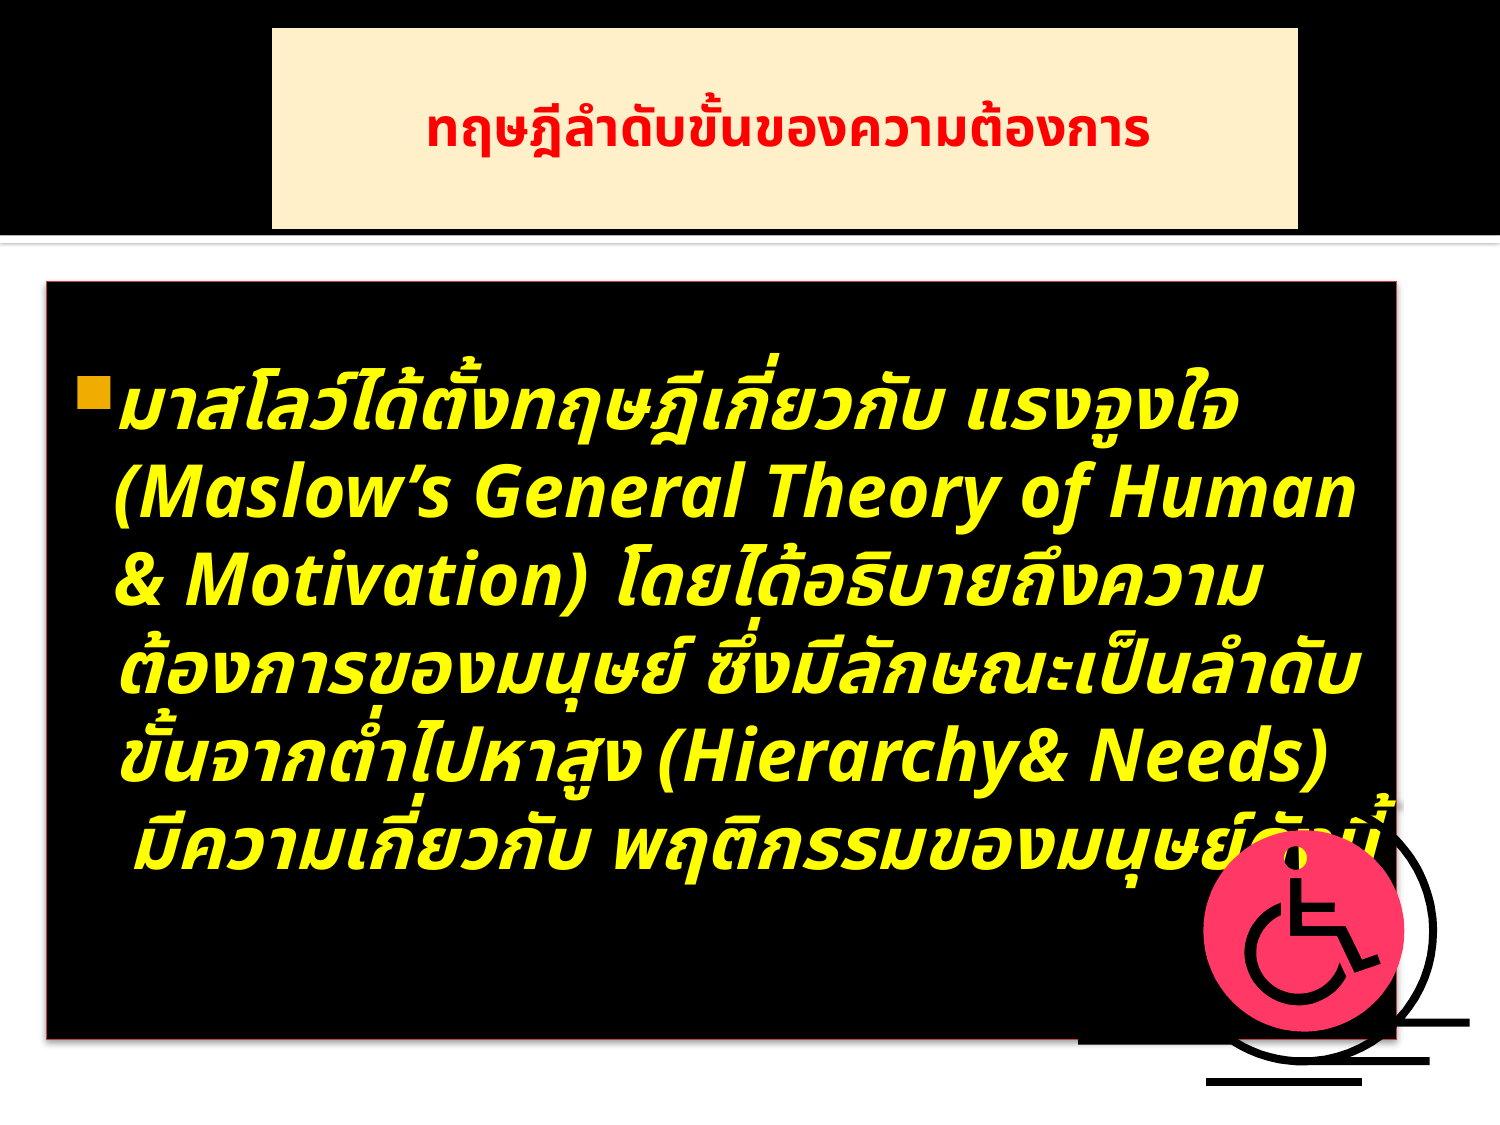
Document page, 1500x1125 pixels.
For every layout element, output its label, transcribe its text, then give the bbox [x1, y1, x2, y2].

title ทฤษฎีลำดับขั้นของความต้องการ [269, 25, 1301, 231]
picture [1078, 796, 1470, 1087]
list มาสโลว์ได้ตั้งทฤษฎีเกี่ยวกับ แรงจูงใจ (Maslow’s General Theory of Human & Motivation) โดยได้อธิบายถึงความต้องการของมนุษย์ ซึ่งมีลักษณะเป็นลำดับขั้นจากต่ำไปหาสูง (Hierarchy& Needs) มีความเกี่ยวกับ พฤติกรรมของมนุษย์ดังนี้ [46, 281, 1397, 1040]
